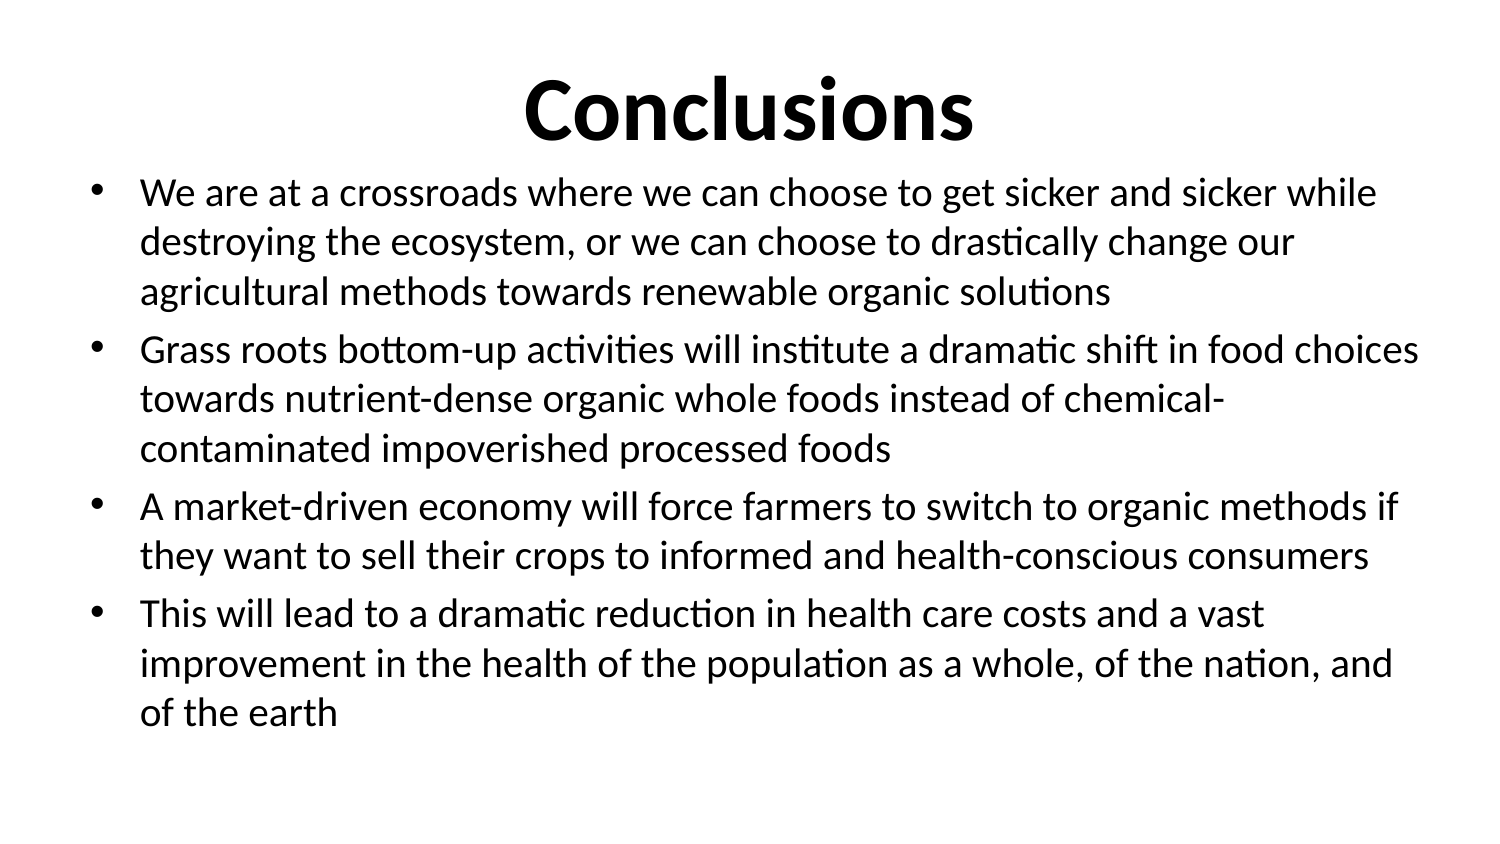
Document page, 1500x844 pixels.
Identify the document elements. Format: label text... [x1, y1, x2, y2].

list We are at a crossroads where we can choose to get sicker and sicker while destroying the ecosystem, or we can choose to drastically change our agricultural methods towards renewable organic solutions Grass roots bottom-up activities will institute a dramatic shift in food choices towards nutrient-dense organic whole foods instead of chemical-contaminated impoverished processed foods A market-driven economy will force farmers to switch to organic methods if they want to sell their crops to informed and health-conscious consumers This will lead to a dramatic reduction in health care costs and a vast improvement in the health of the population as a whole, of the nation, and of the earth [75, 157, 1448, 786]
title Conclusions [75, 33, 1425, 157]
